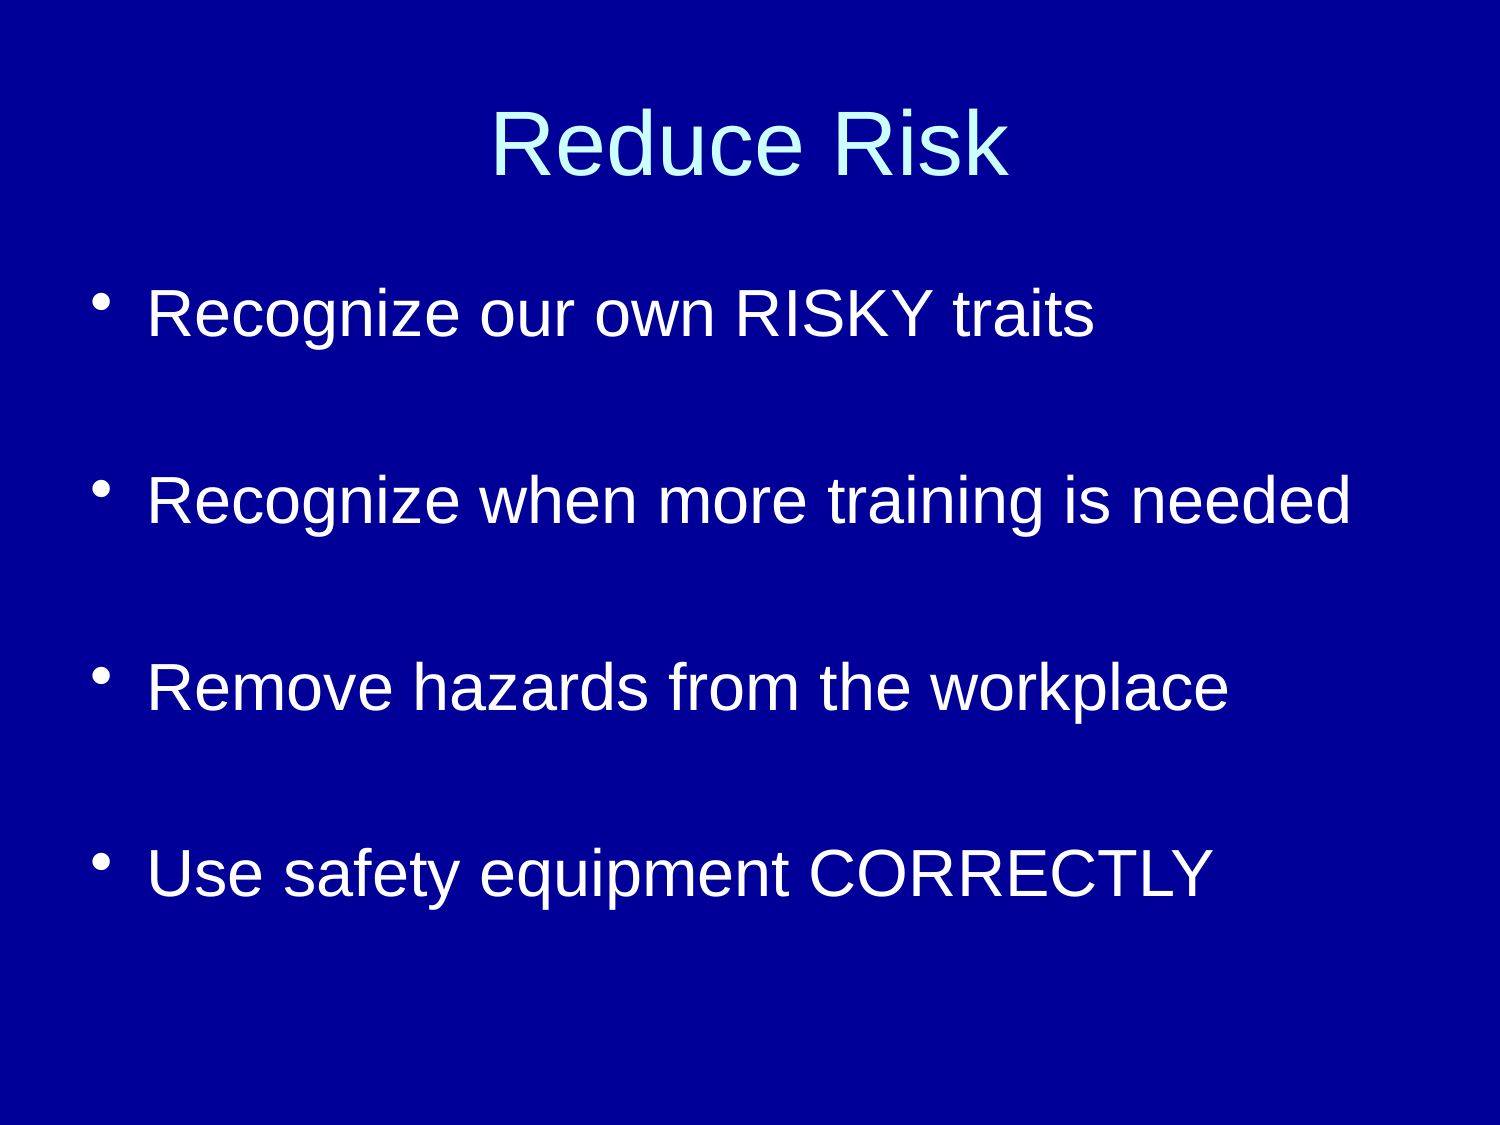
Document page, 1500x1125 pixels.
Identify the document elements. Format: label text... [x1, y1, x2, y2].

title Reduce Risk [75, 45, 1425, 233]
list Recognize our own RISKY traits Recognize when more training is needed Remove hazards from the workplace Use safety equipment CORRECTLY [75, 262, 1425, 1005]
